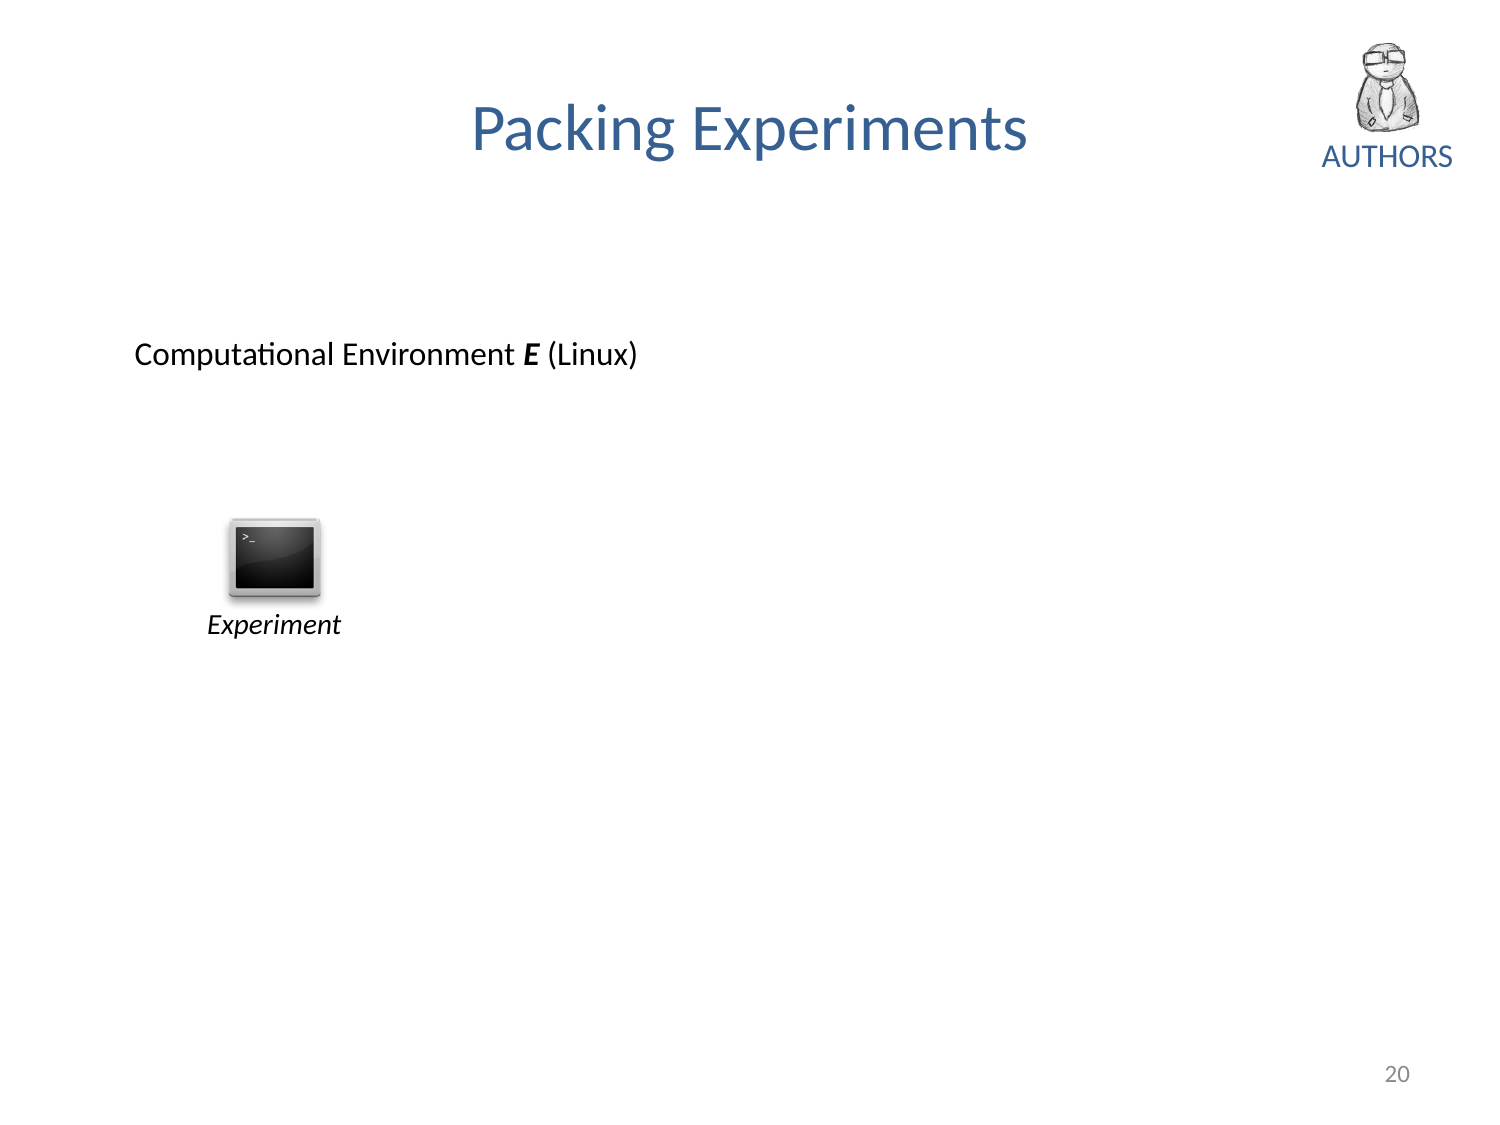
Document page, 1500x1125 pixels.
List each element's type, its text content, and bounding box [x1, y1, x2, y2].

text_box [187, 505, 362, 649]
title Packing Experiments [112, 76, 1388, 210]
text_box Computational Environment E (Linux) [119, 325, 654, 380]
slide_number 20 [1074, 1042, 1425, 1103]
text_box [1316, 32, 1459, 183]
